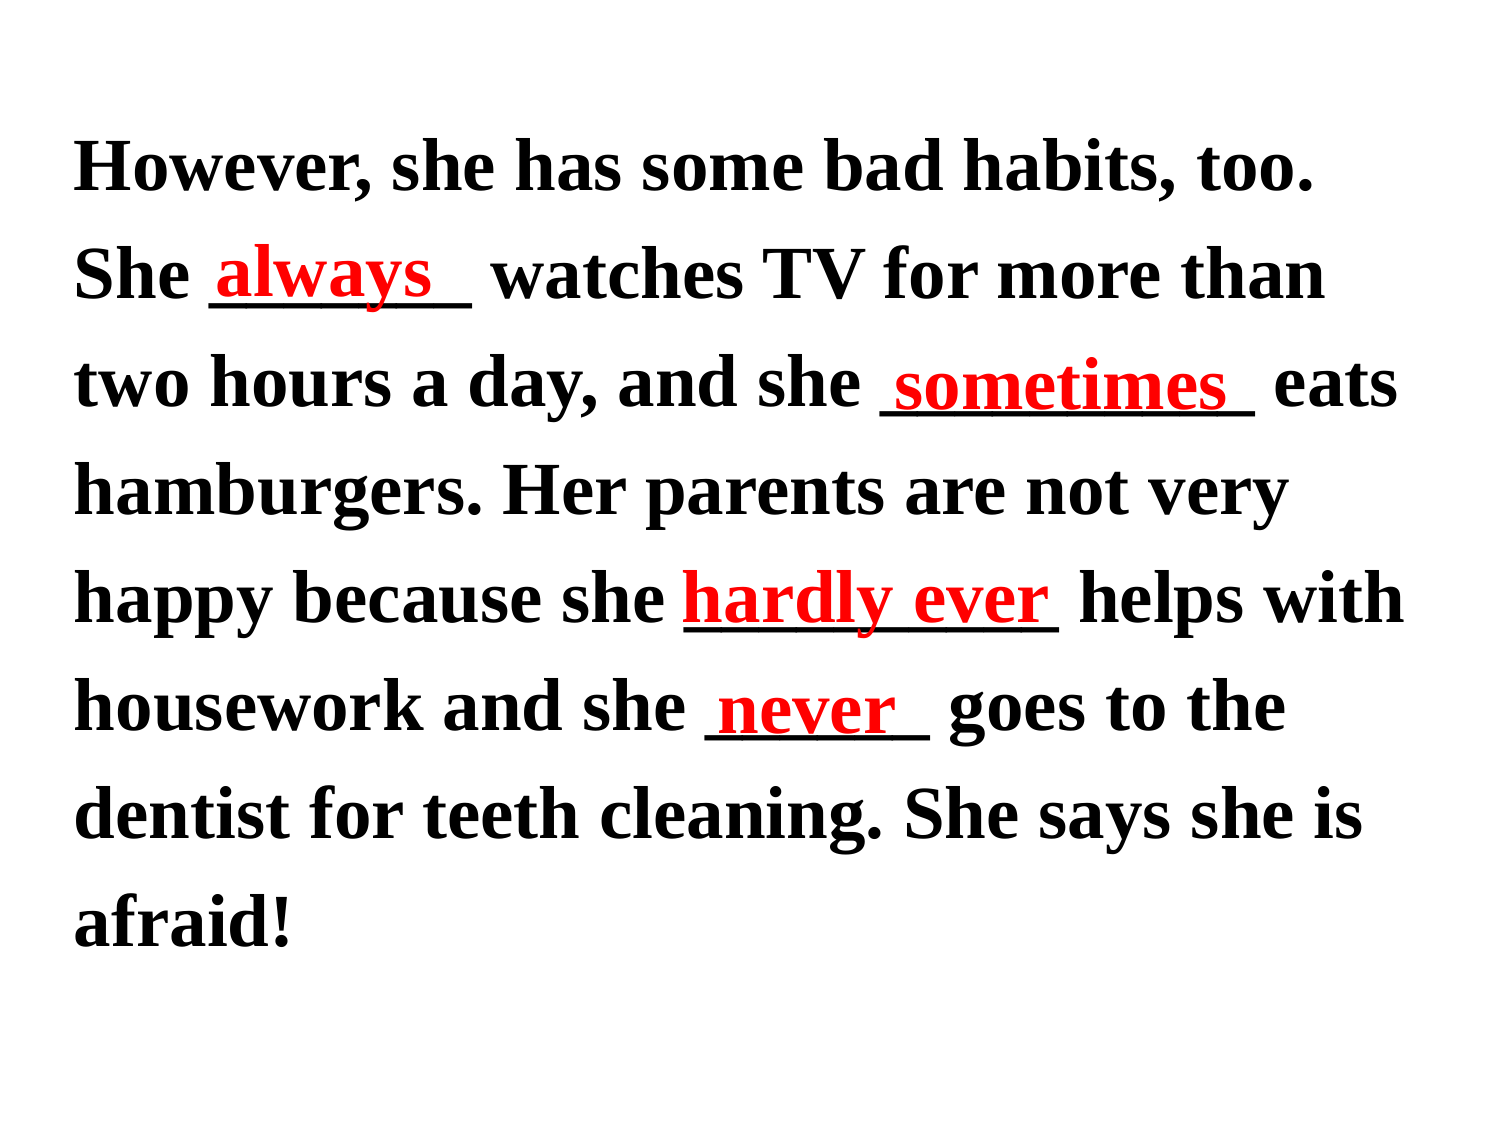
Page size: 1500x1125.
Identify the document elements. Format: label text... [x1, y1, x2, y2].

text_box hardly ever [667, 522, 1181, 645]
text_box sometimes [879, 309, 1270, 432]
text_box always [200, 196, 455, 319]
text_box However, she has some bad habits, too. She _______ watches TV for more than two hours a day, and she __________ eats hamburgers. Her parents are not very happy because she __________ helps with housework and she ______ goes to the dentist for teeth cleaning. She says she is afraid! [59, 90, 1436, 988]
text_box never [702, 633, 939, 756]
